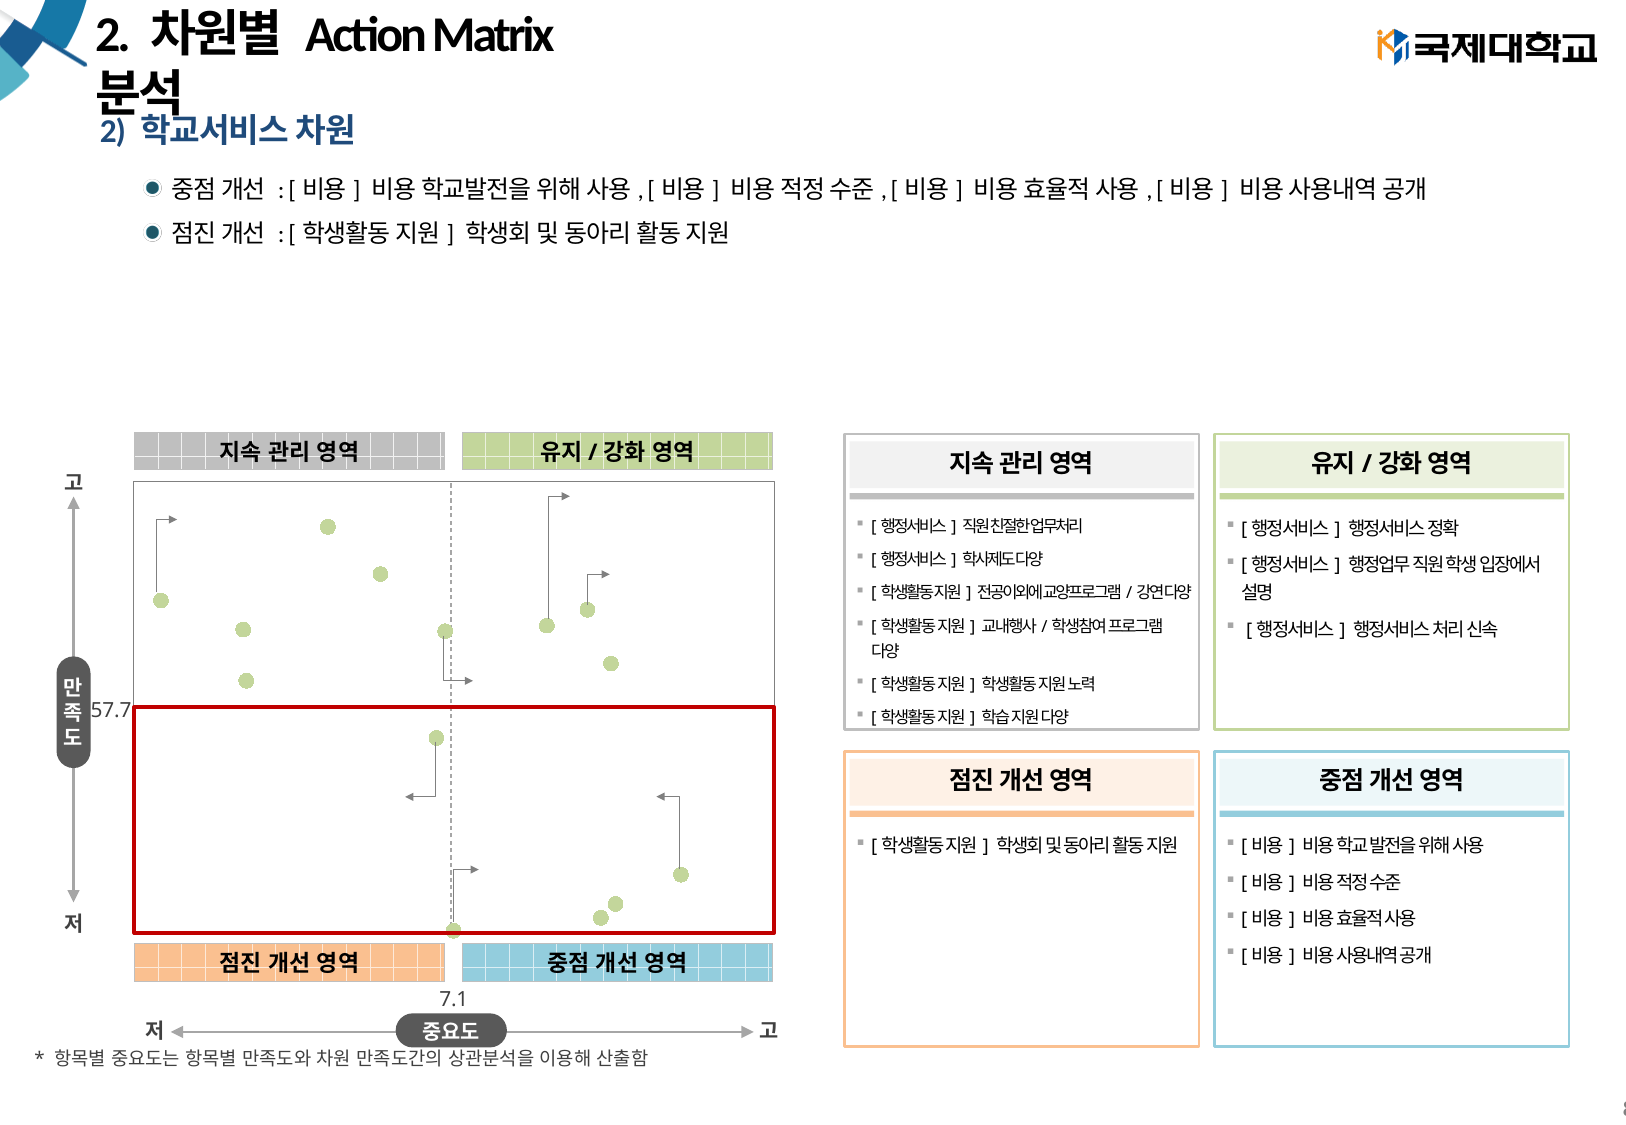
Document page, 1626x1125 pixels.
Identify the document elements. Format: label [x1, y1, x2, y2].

picture [143, 179, 162, 197]
text_box [1214, 751, 1570, 1047]
title [80, 23, 629, 100]
text_box [1214, 433, 1570, 730]
list [128, 159, 1581, 206]
chart [25, 416, 1207, 1042]
picture [143, 223, 162, 242]
text_box [56, 469, 91, 938]
subtitle [85, 99, 1223, 159]
picture [0, 0, 1625, 129]
text_box [844, 433, 1200, 730]
text_box [34, 1017, 781, 1070]
text_box [844, 751, 1200, 1047]
